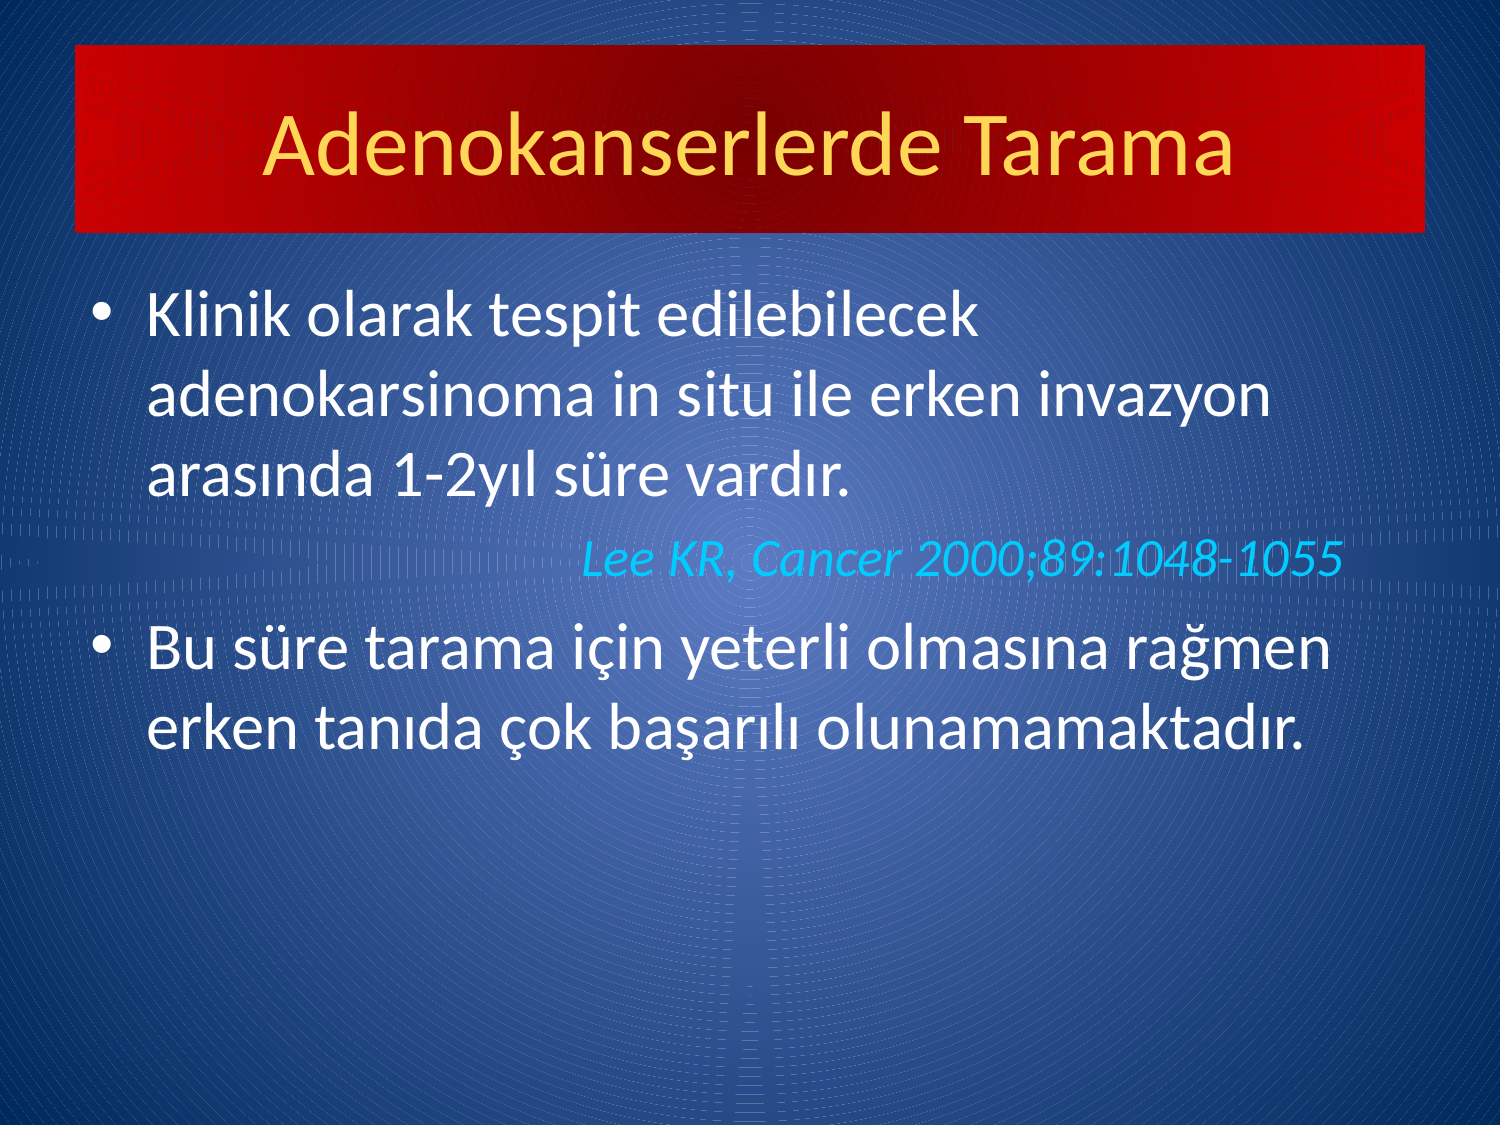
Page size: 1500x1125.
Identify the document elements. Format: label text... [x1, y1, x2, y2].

list Klinik olarak tespit edilebilecek adenokarsinoma in situ ile erken invazyon arasında 1-2yıl süre vardır. Lee KR, Cancer 2000;89:1048-1055 Bu süre tarama için yeterli olmasına rağmen erken tanıda çok başarılı olunamamaktadır. [75, 262, 1425, 1005]
title Adenokanserlerde Tarama [75, 45, 1425, 233]
